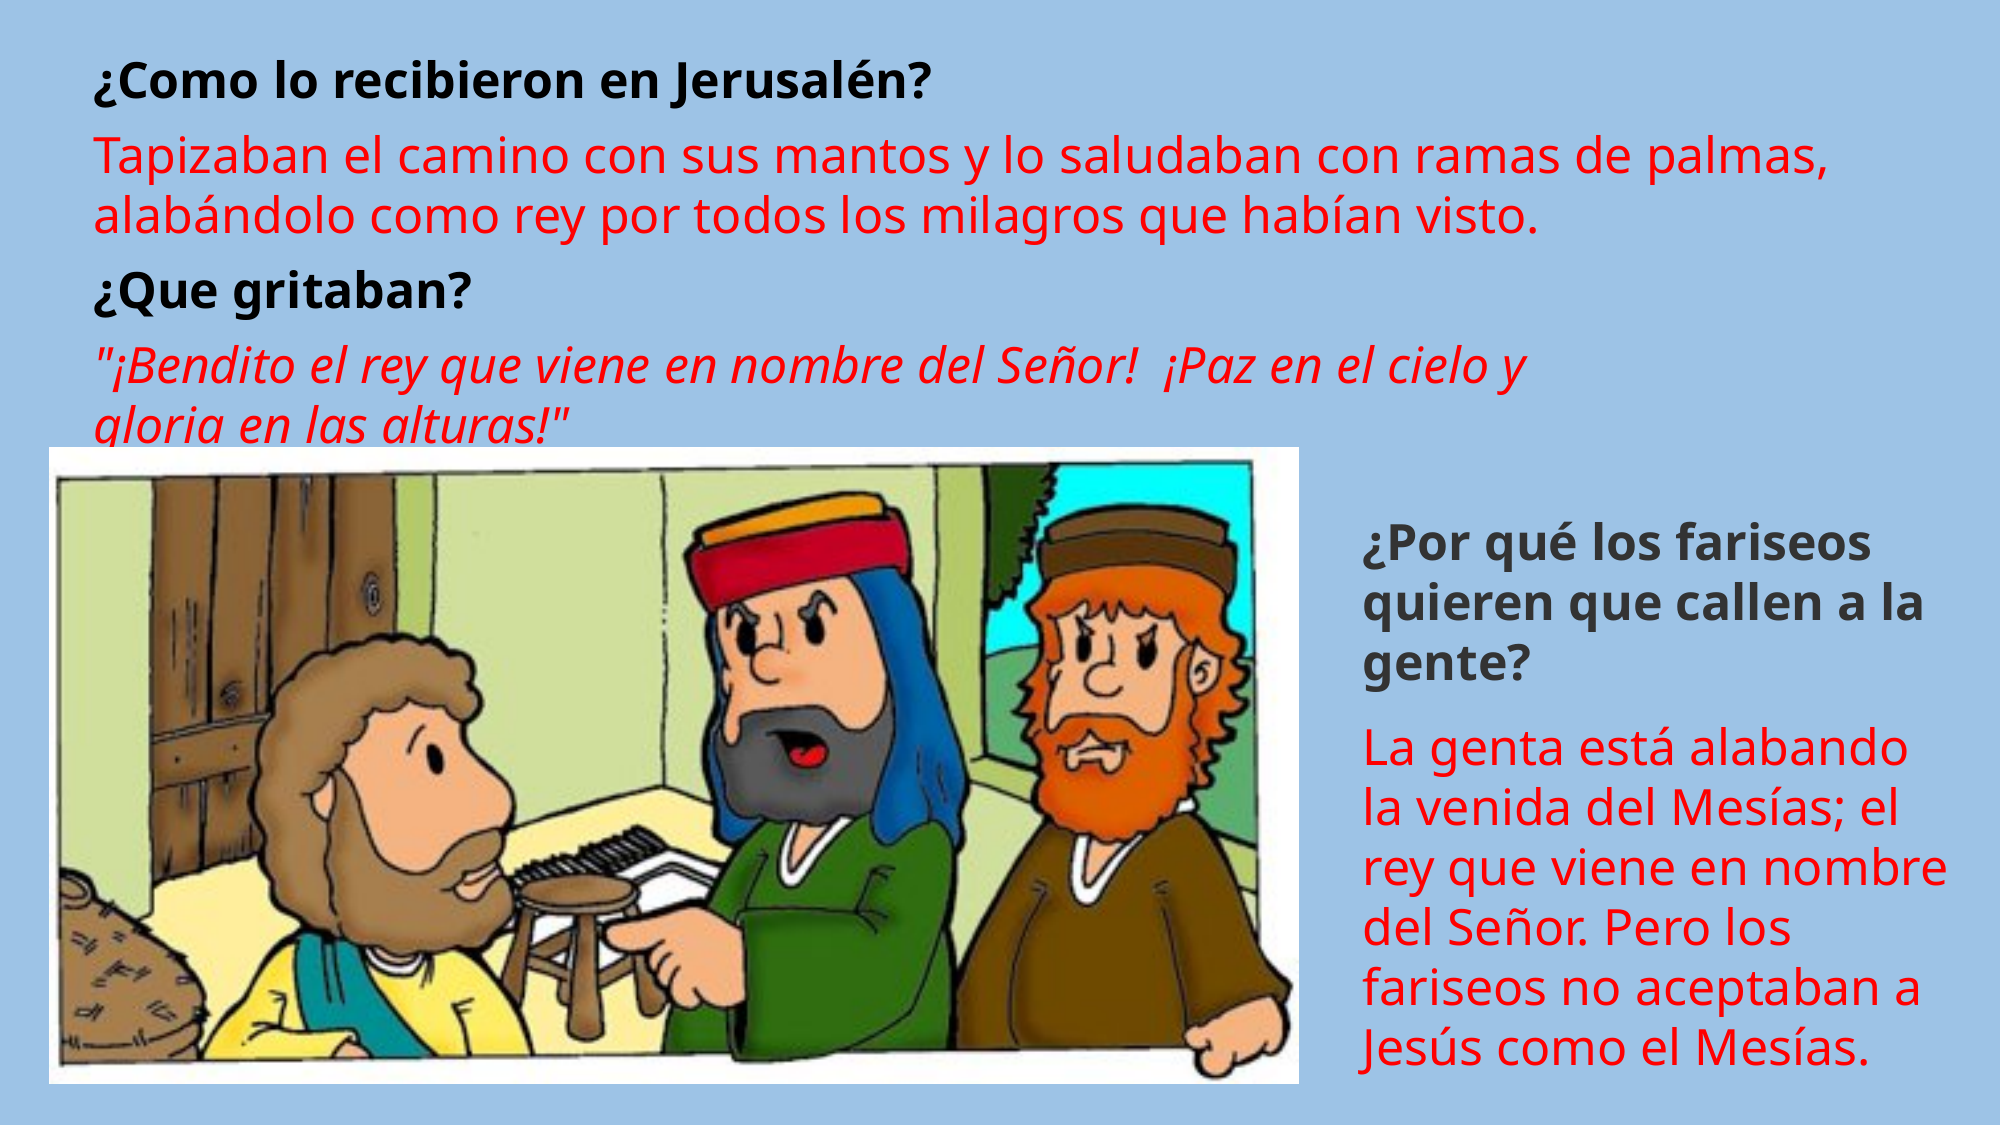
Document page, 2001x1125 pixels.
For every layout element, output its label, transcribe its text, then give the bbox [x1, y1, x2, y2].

picture [49, 447, 1299, 1084]
text_box ¿Como lo recibieron en Jerusalén? Tapizaban el camino con sus mantos y lo saludaban con ramas de palmas, alabándolo como rey por todos los milagros que habían visto. ¿Que gritaban? "¡Bendito el rey que viene en nombre del Señor! ¡Paz en el cielo y gloria en las alturas!" [78, 41, 1951, 462]
text_box ¿Por qué los fariseos quieren que callen a la gente? La genta está alabando la venida del Mesías; el rey que viene en nombre del Señor. Pero los fariseos no aceptaban a Jesús como el Mesías. [1347, 502, 1967, 1083]
